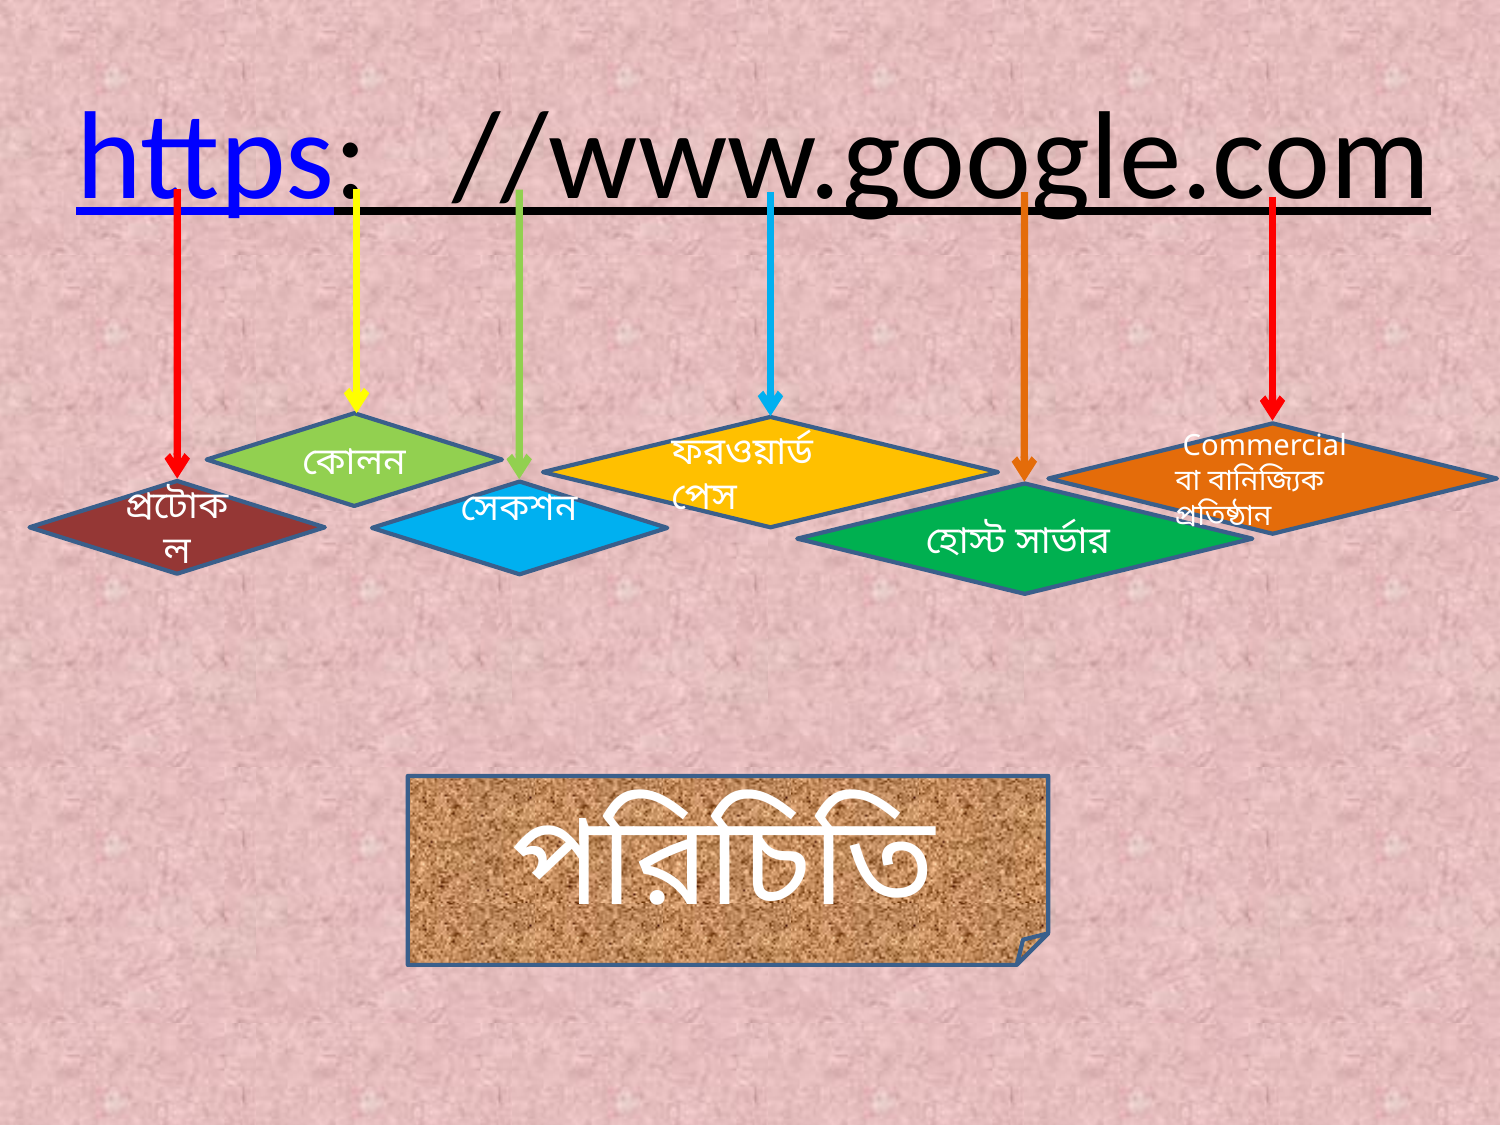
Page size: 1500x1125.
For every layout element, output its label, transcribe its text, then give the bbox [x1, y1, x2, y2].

text_box ফরওয়ার্ড পেস [540, 415, 1001, 530]
text_box পরিচিতি [405, 773, 1051, 967]
text_box কোলন [204, 411, 505, 508]
text_box প্রটোকল [27, 480, 327, 576]
text_box সেকশন [369, 480, 670, 577]
text_box Commercial বা বানিজ্যিক প্রতিষ্ঠান [1046, 422, 1500, 536]
text_box হোস্ট সার্ভার [795, 482, 1255, 596]
text_box https: //www.google.com [61, 66, 1479, 232]
picture [0, 0, 1500, 1125]
